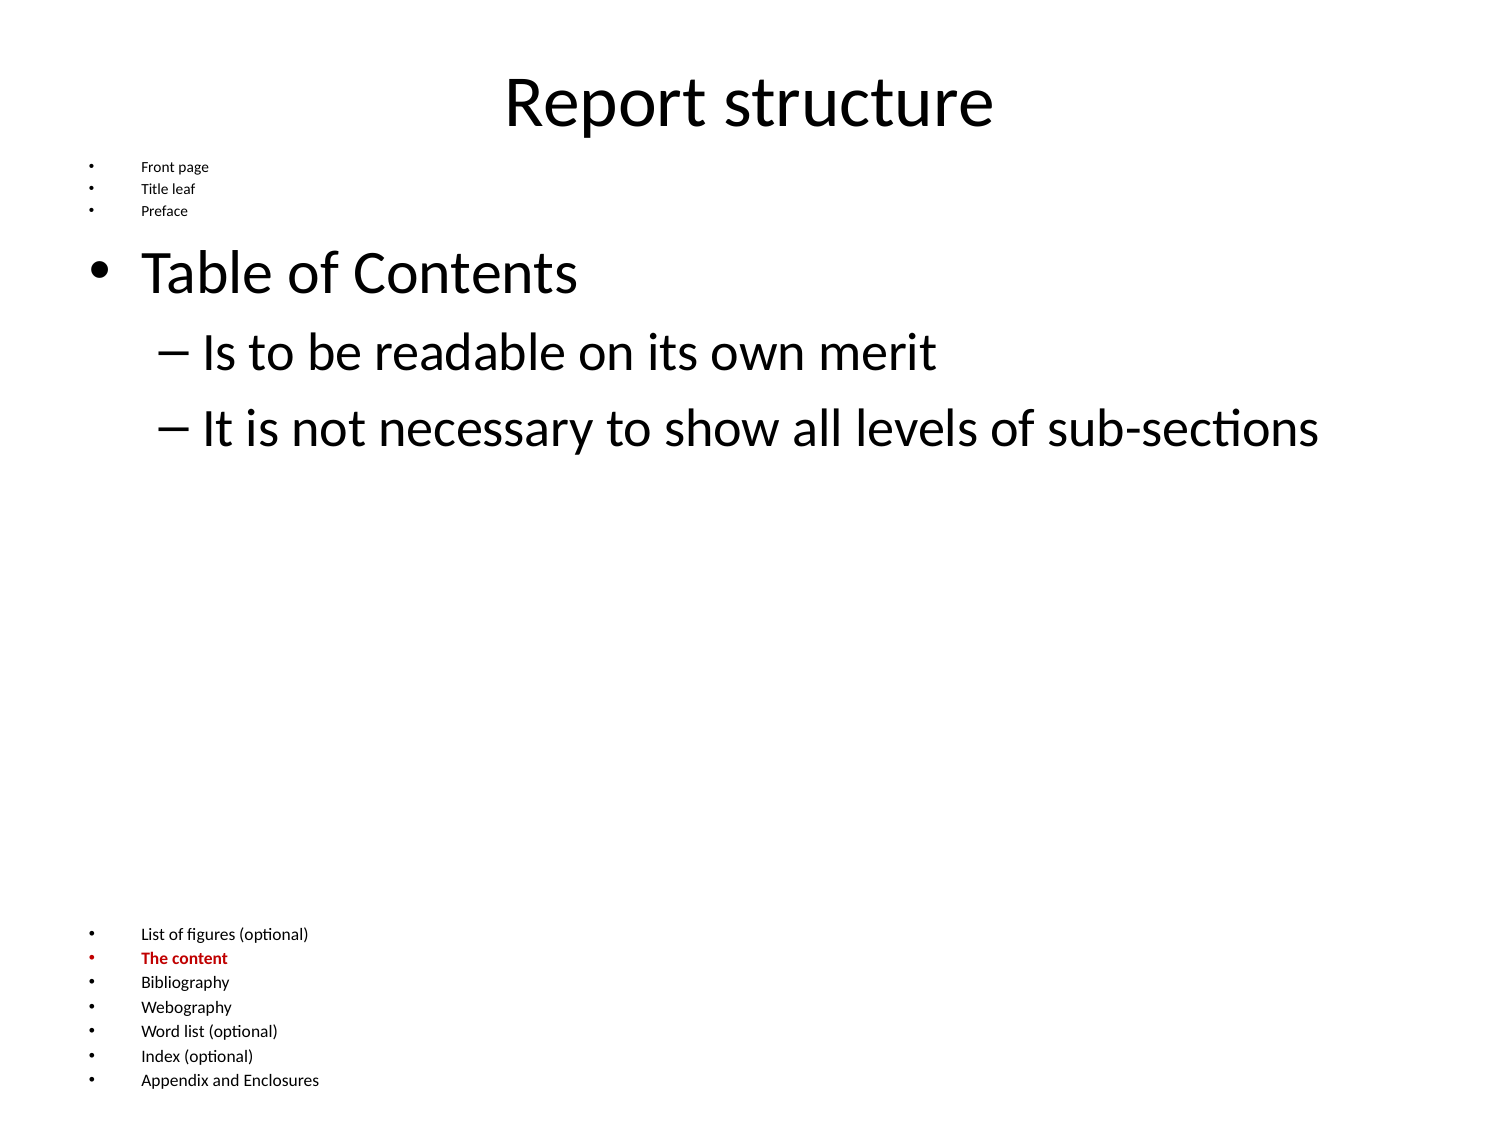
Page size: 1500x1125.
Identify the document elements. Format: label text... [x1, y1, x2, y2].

list Front page Title leaf Preface Table of Contents Is to be readable on its own merit It is not necessary to show all levels of sub-sections List of figures (optional) The content Bibliography Webography Word list (optional) Index (optional) Appendix and Enclosures [73, 149, 1500, 1106]
title Report structure [75, 45, 1425, 149]
